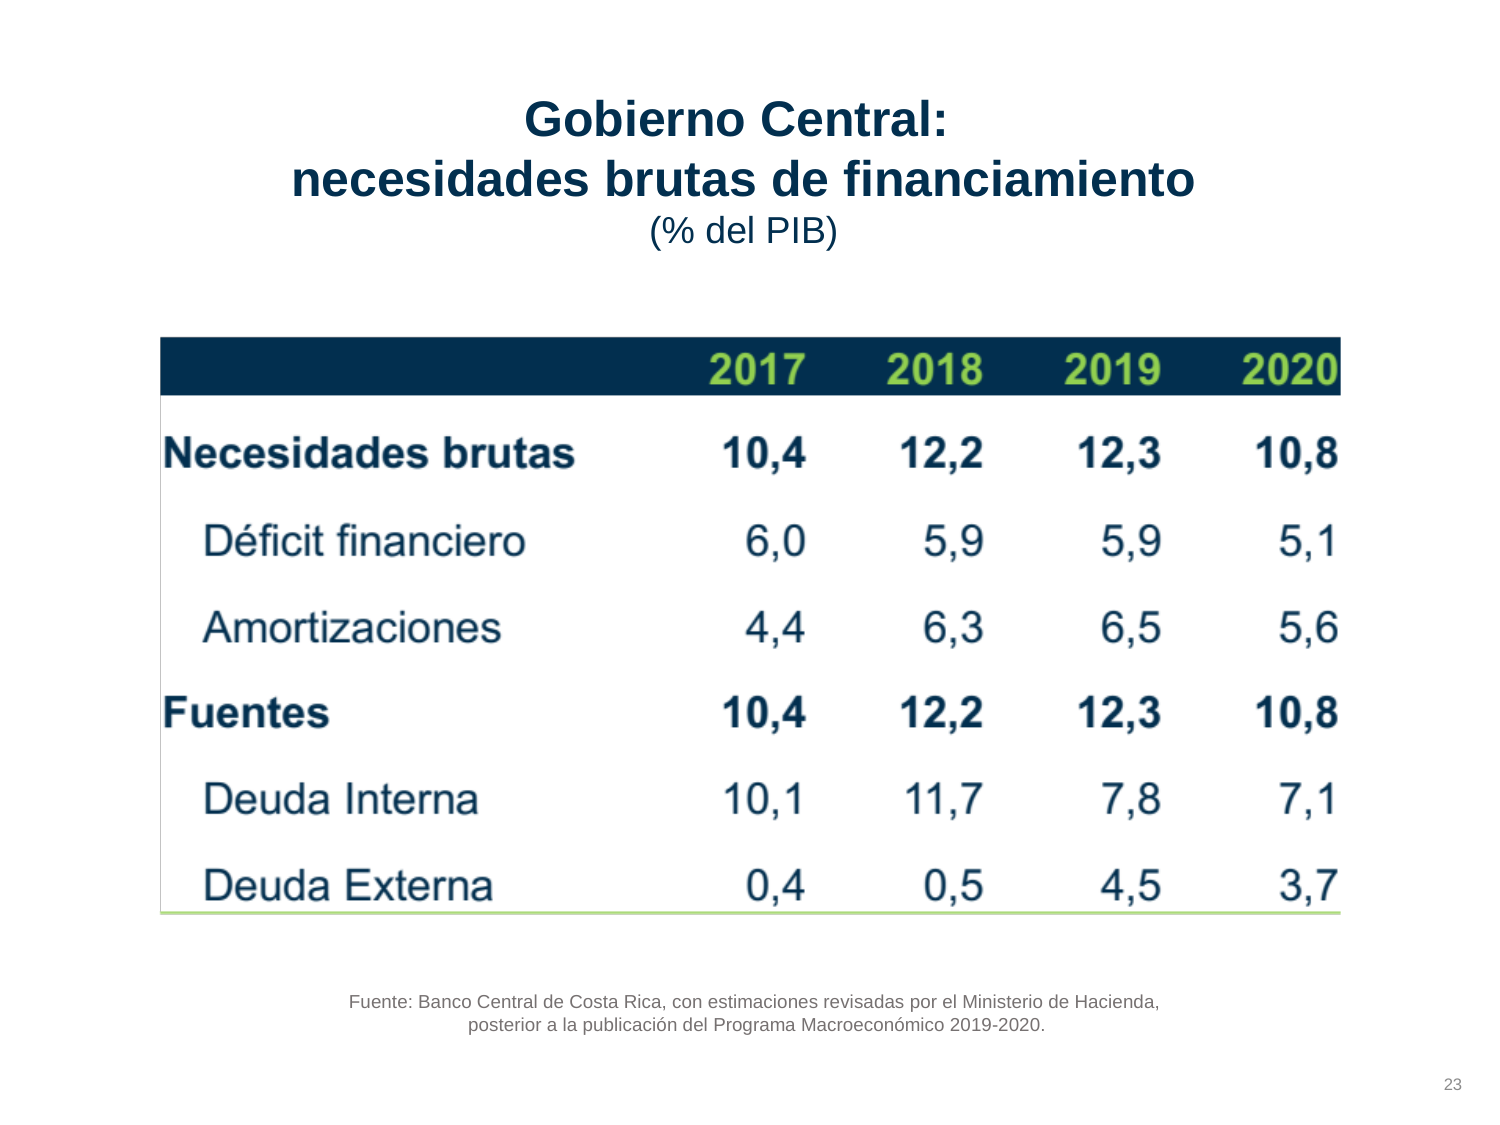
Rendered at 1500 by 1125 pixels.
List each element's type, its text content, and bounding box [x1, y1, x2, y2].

slide_number 23 [1059, 1054, 1478, 1114]
picture [159, 328, 1341, 937]
text_box Gobierno Central: necesidades brutas de financiamiento (% del PIB) [41, 79, 1446, 259]
text_box Fuente: Banco Central de Costa Rica, con estimaciones revisadas por el Ministerio de Hacienda, posterior a la publicación del Programa Macroeconómico 2019-2020. [6, 982, 1500, 1043]
